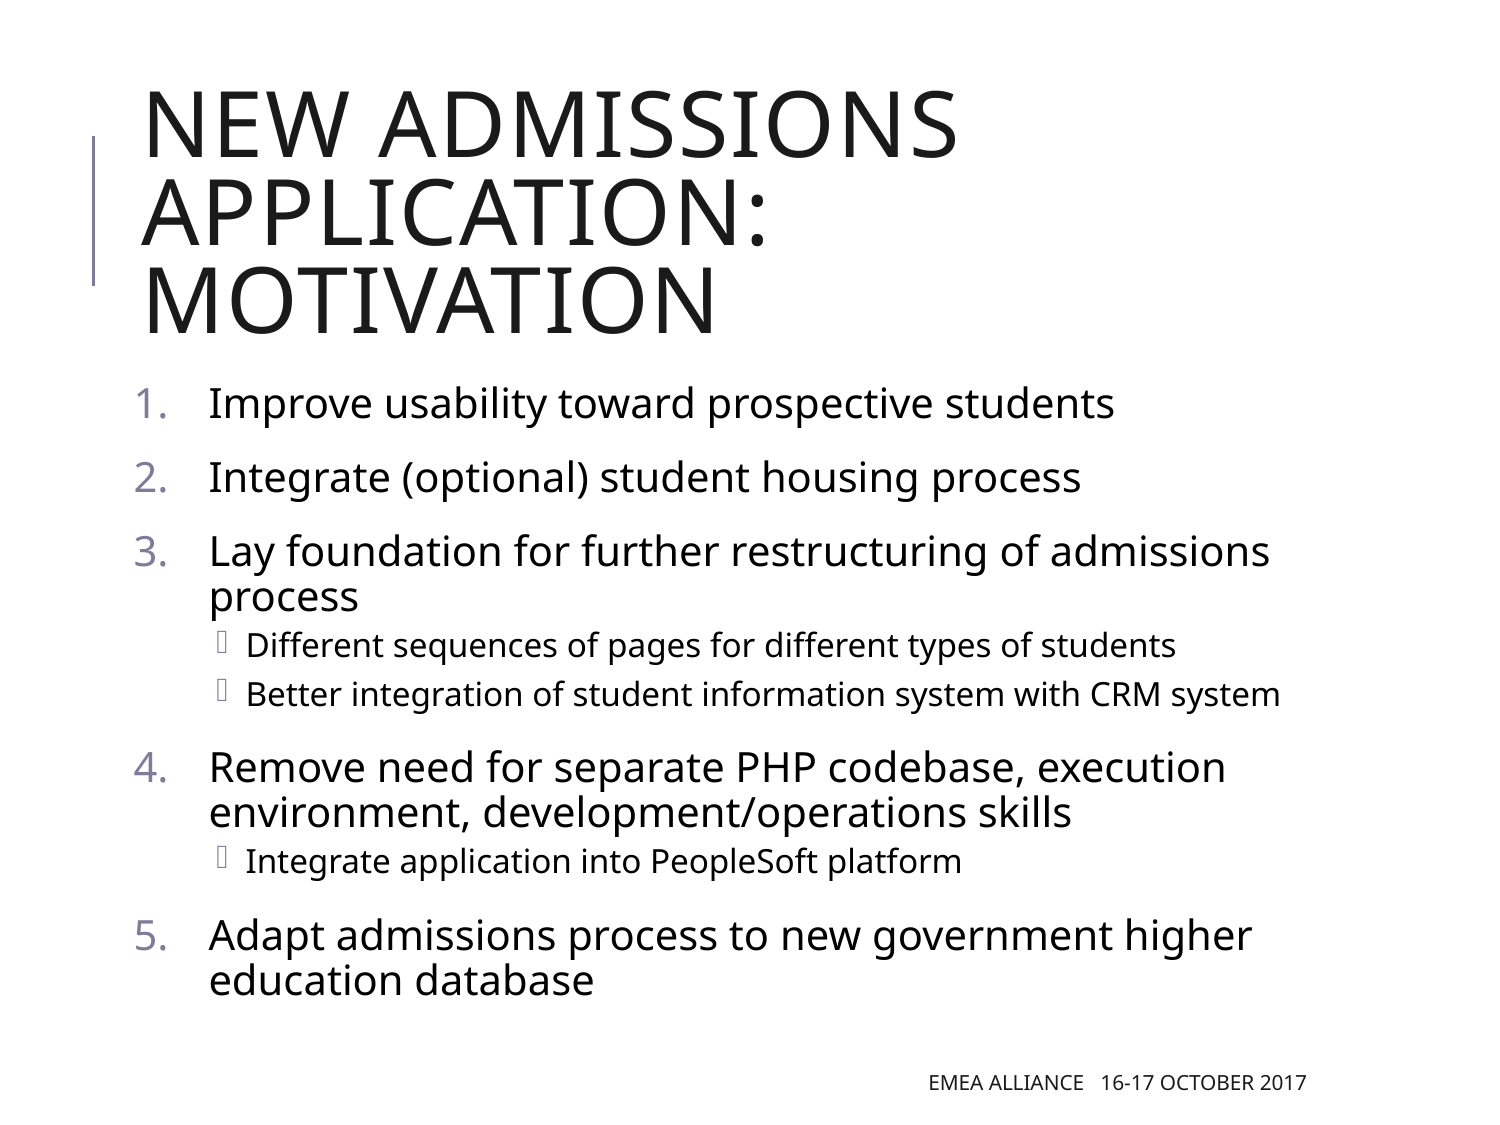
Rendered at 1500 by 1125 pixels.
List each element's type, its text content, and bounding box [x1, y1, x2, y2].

list Improve usability toward prospective students Integrate (optional) student housing process Lay foundation for further restructuring of admissions process Different sequences of pages for different types of students Better integration of student information system with CRM system Remove need for separate PHP codebase, execution environment, development/operations skills Integrate application into PeopleSoft platform Adapt admissions process to new government higher education database [126, 375, 1322, 1035]
title New admissions application: Motivation [126, 96, 1322, 342]
footer EMEA Alliance 16-17 October 2017 [595, 1061, 1322, 1107]
